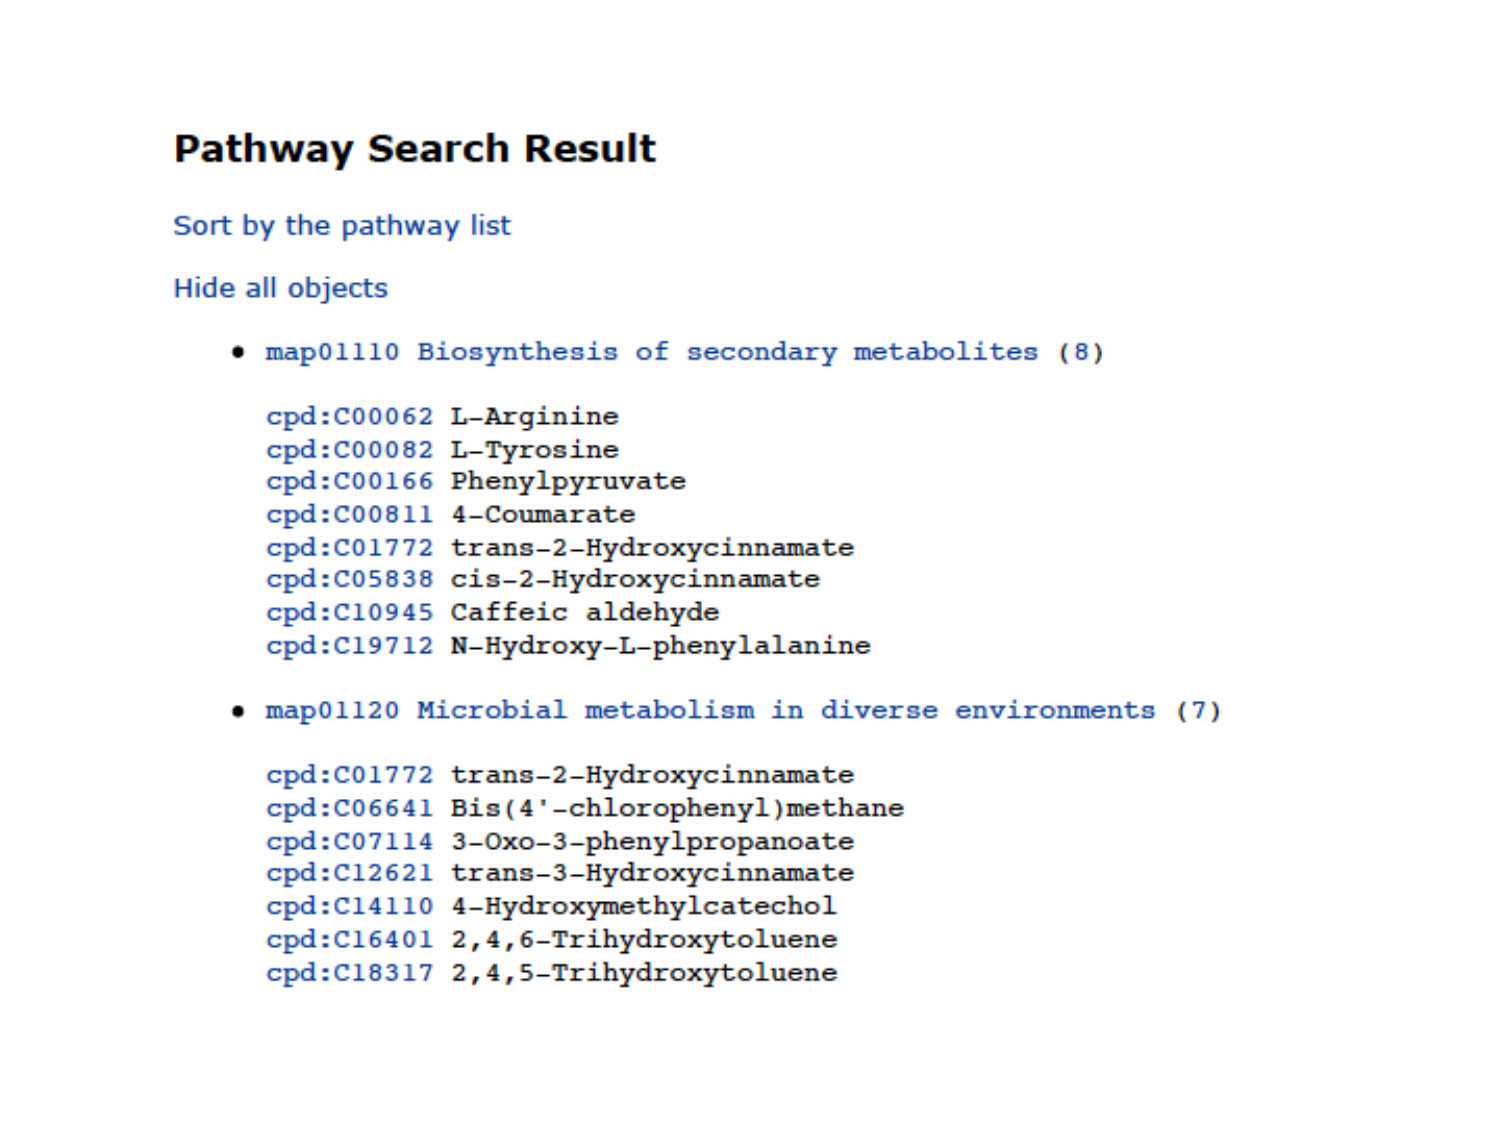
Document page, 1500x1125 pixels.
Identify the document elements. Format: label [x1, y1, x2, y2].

picture [149, 101, 1351, 1024]
